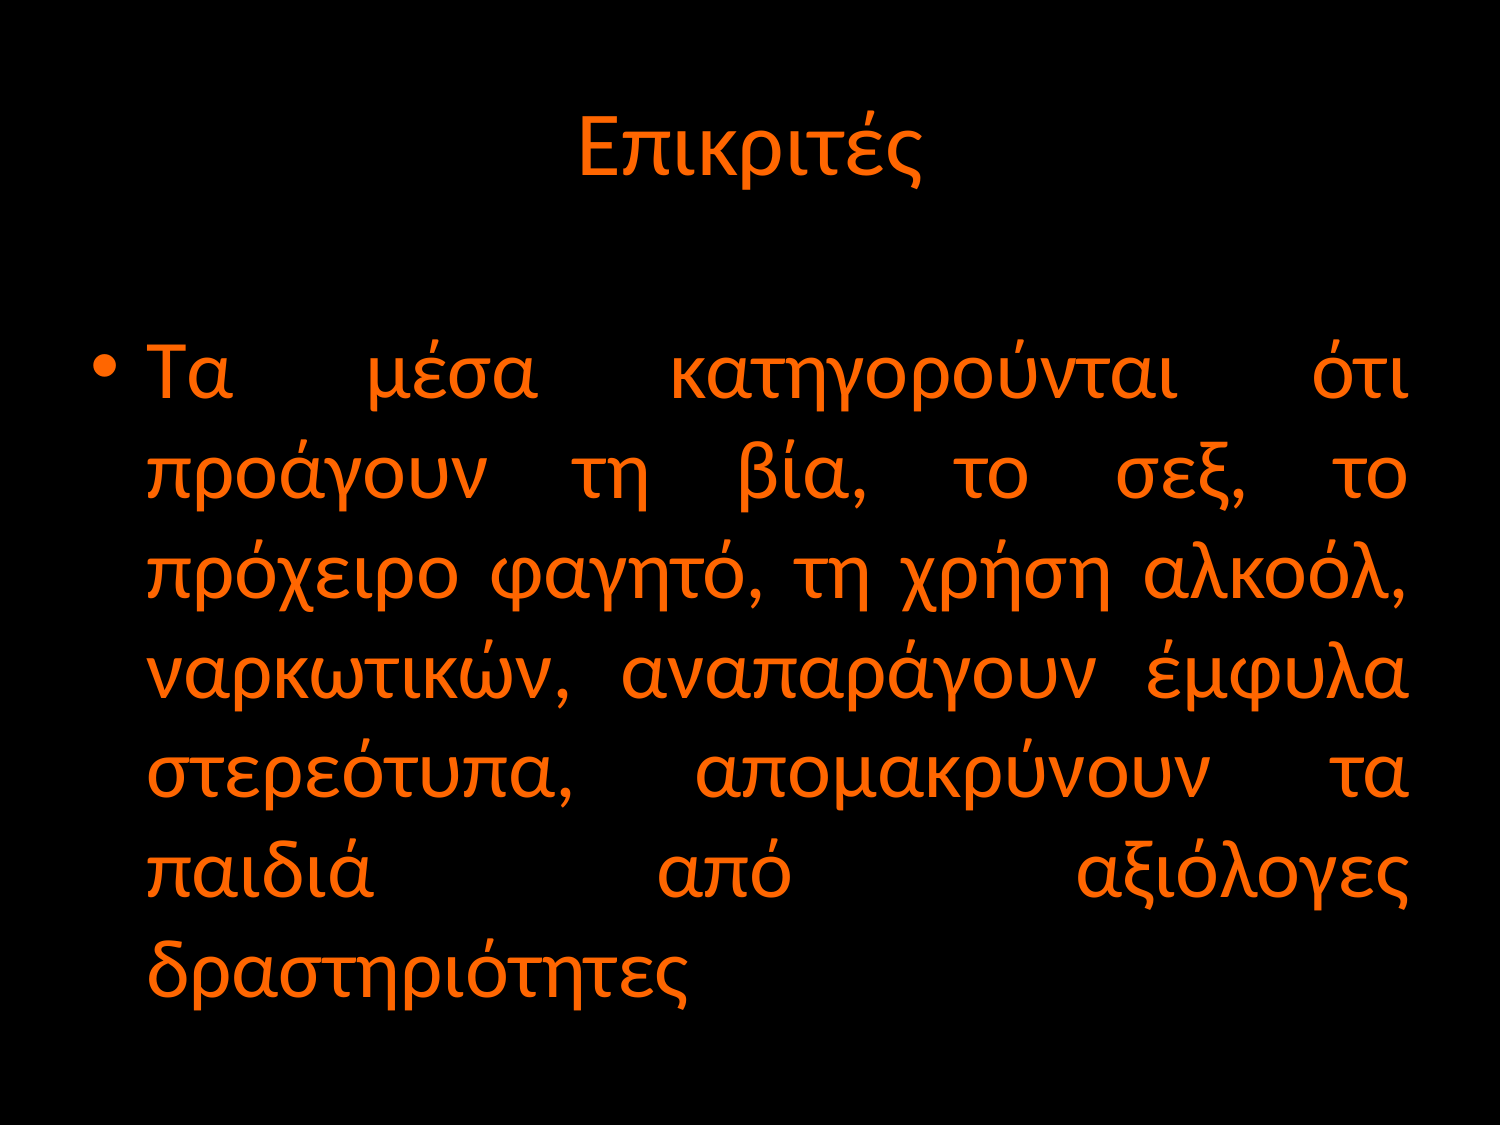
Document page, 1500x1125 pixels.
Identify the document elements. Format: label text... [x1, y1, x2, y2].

list Τα μέσα κατηγορούνται ότι προάγουν τη βία, το σεξ, το πρόχειρο φαγητό, τη χρήση αλκοόλ, ναρκωτικών, αναπαράγουν έμφυλα στερεότυπα, απομακρύνουν τα παιδιά από αξιόλογες δραστηριότητες [75, 307, 1425, 1005]
title Επικριτές [75, 45, 1425, 233]
